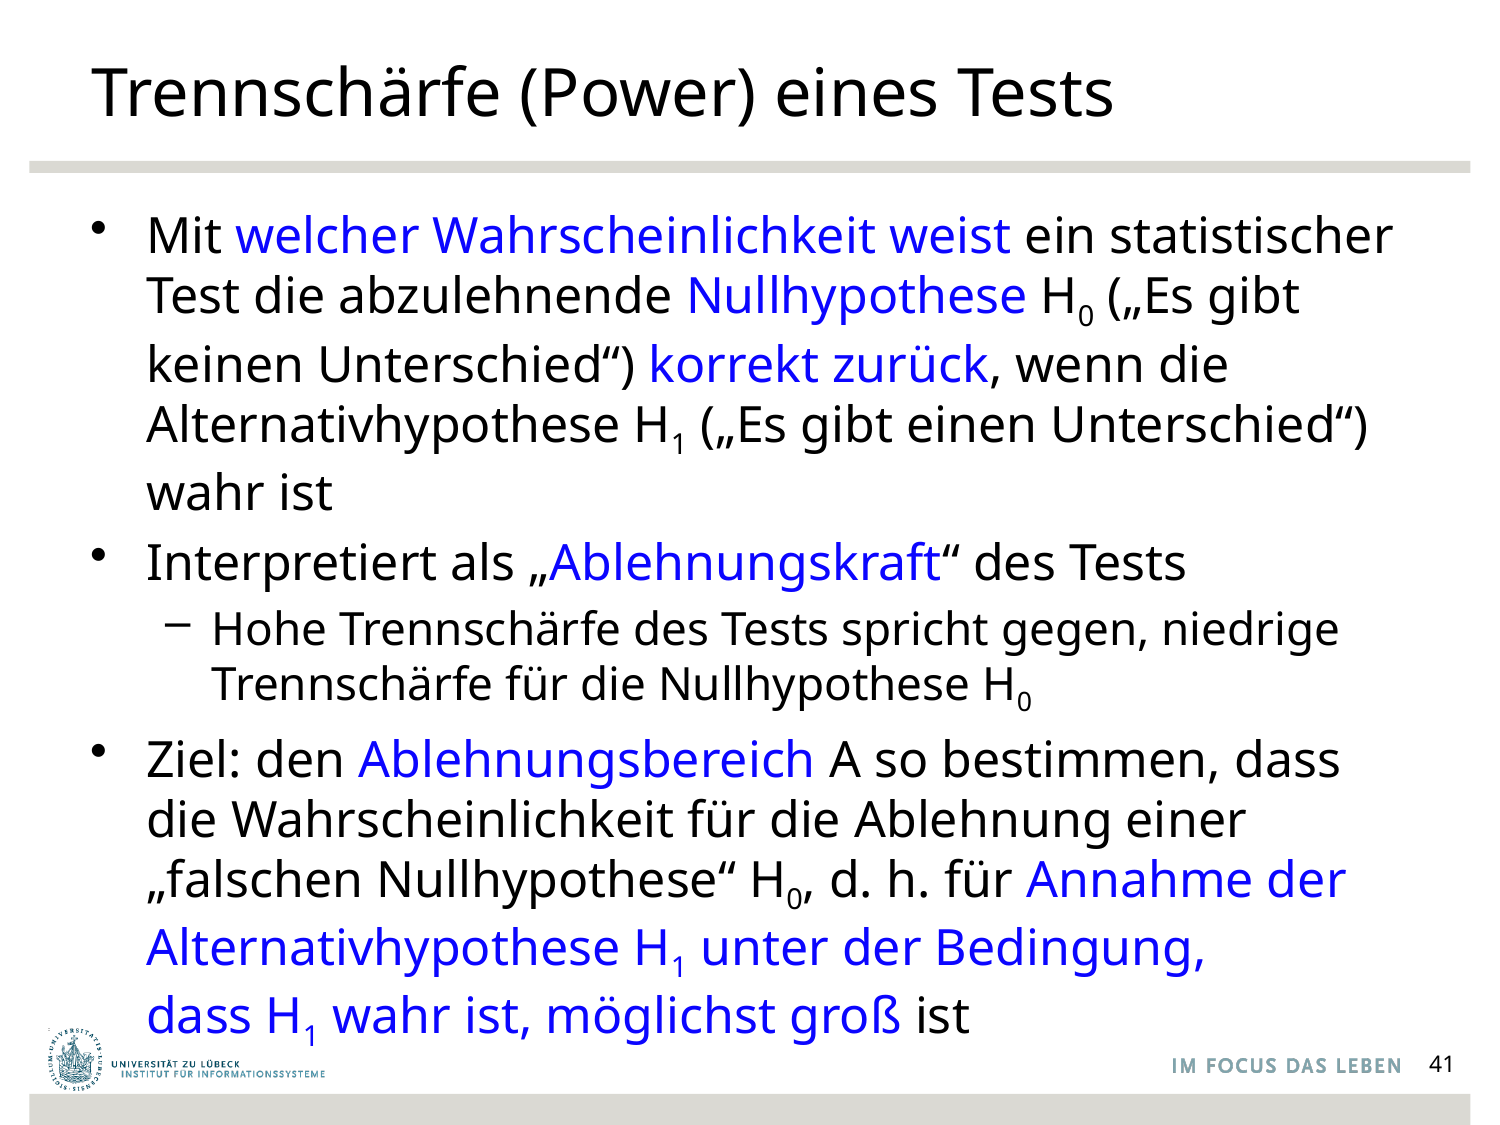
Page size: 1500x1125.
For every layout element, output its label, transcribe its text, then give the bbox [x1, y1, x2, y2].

slide_number 41 [1305, 1050, 1471, 1083]
title Trennschärfe (Power) eines Tests [76, 42, 1427, 126]
picture [1173, 1058, 1305, 1073]
list Mit welcher Wahrscheinlichkeit weist ein statistischer Test die abzulehnende Nullhypothese H0 („Es gibt keinen Unterschied“) korrekt zurück, wenn die Alternativhypothese H1 („Es gibt einen Unterschied“) wahr ist Interpretiert als „Ablehnungskraft“ des Tests Hohe Trennschärfe des Tests spricht gegen, niedrige Trennschärfe für die Nullhypothese H0 Ziel: den Ablehnungsbereich A so bestimmen, dass die Wahrscheinlichkeit für die Ablehnung einer „falschen Nullhypothese“ H0, d. h. für Annahme der Alternativhypothese H1 unter der Bedingung, dass H1 wahr ist, möglichst groß ist [75, 196, 1425, 1012]
